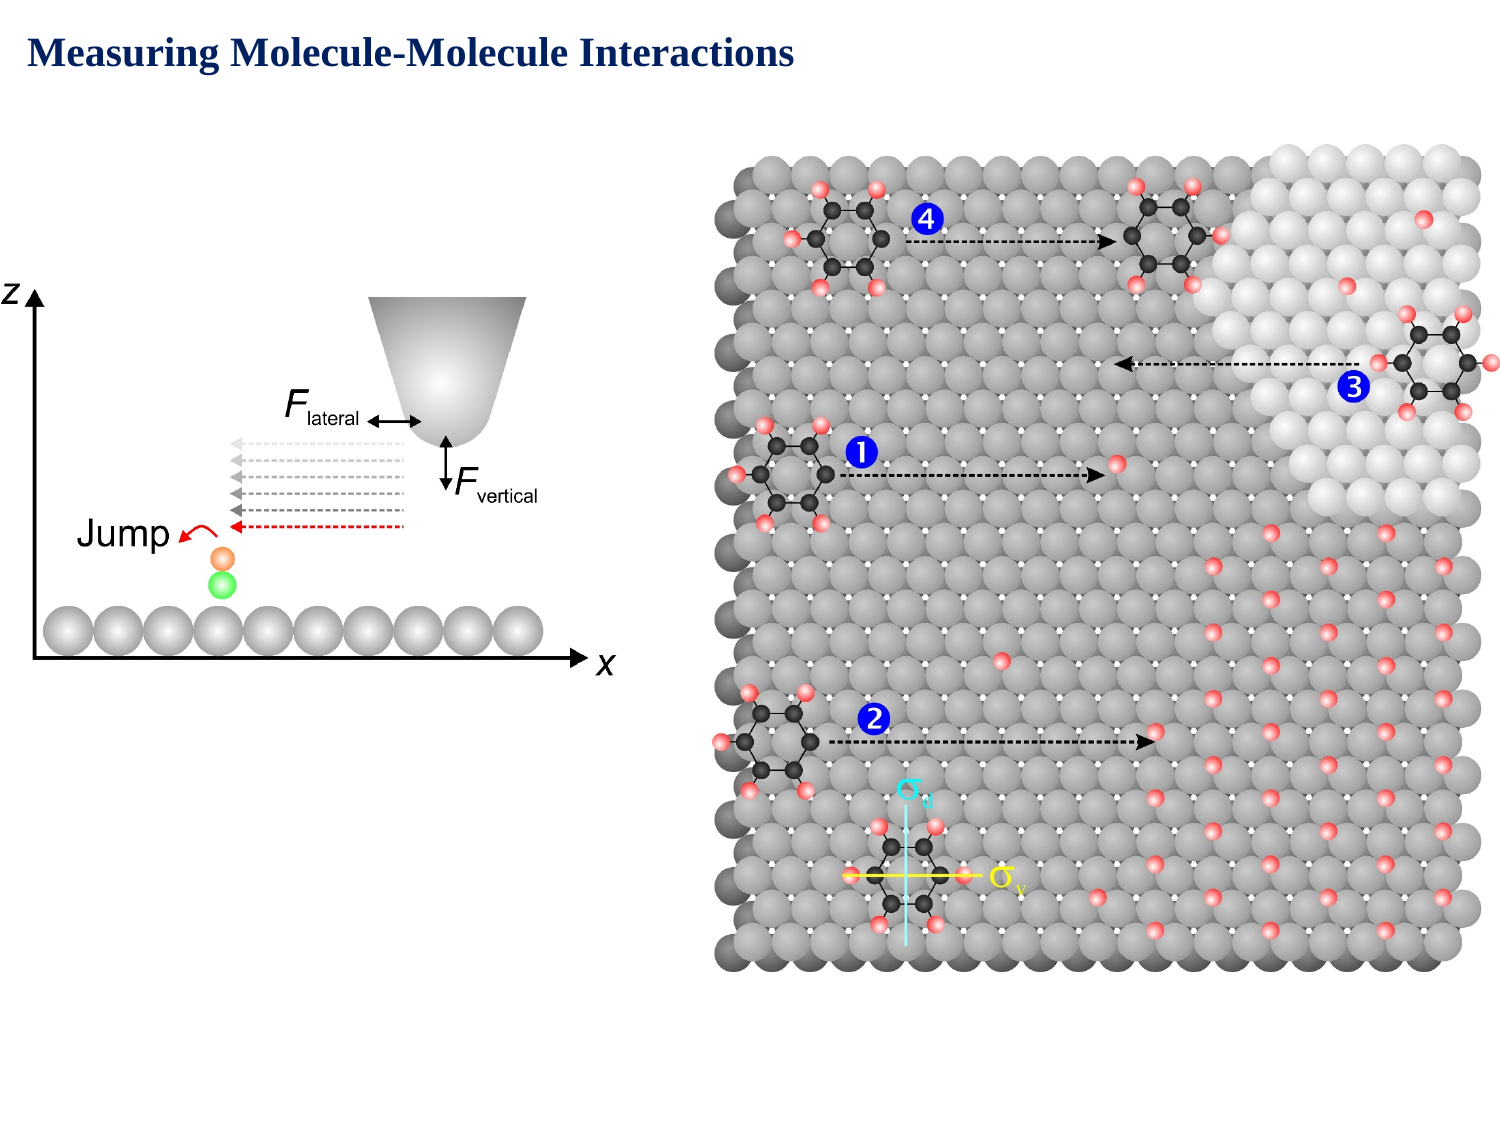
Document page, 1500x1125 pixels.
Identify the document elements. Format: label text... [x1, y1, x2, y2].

picture [0, 268, 640, 691]
picture [711, 144, 1500, 972]
text_box Measuring Molecule-Molecule Interactions [12, 17, 1473, 83]
